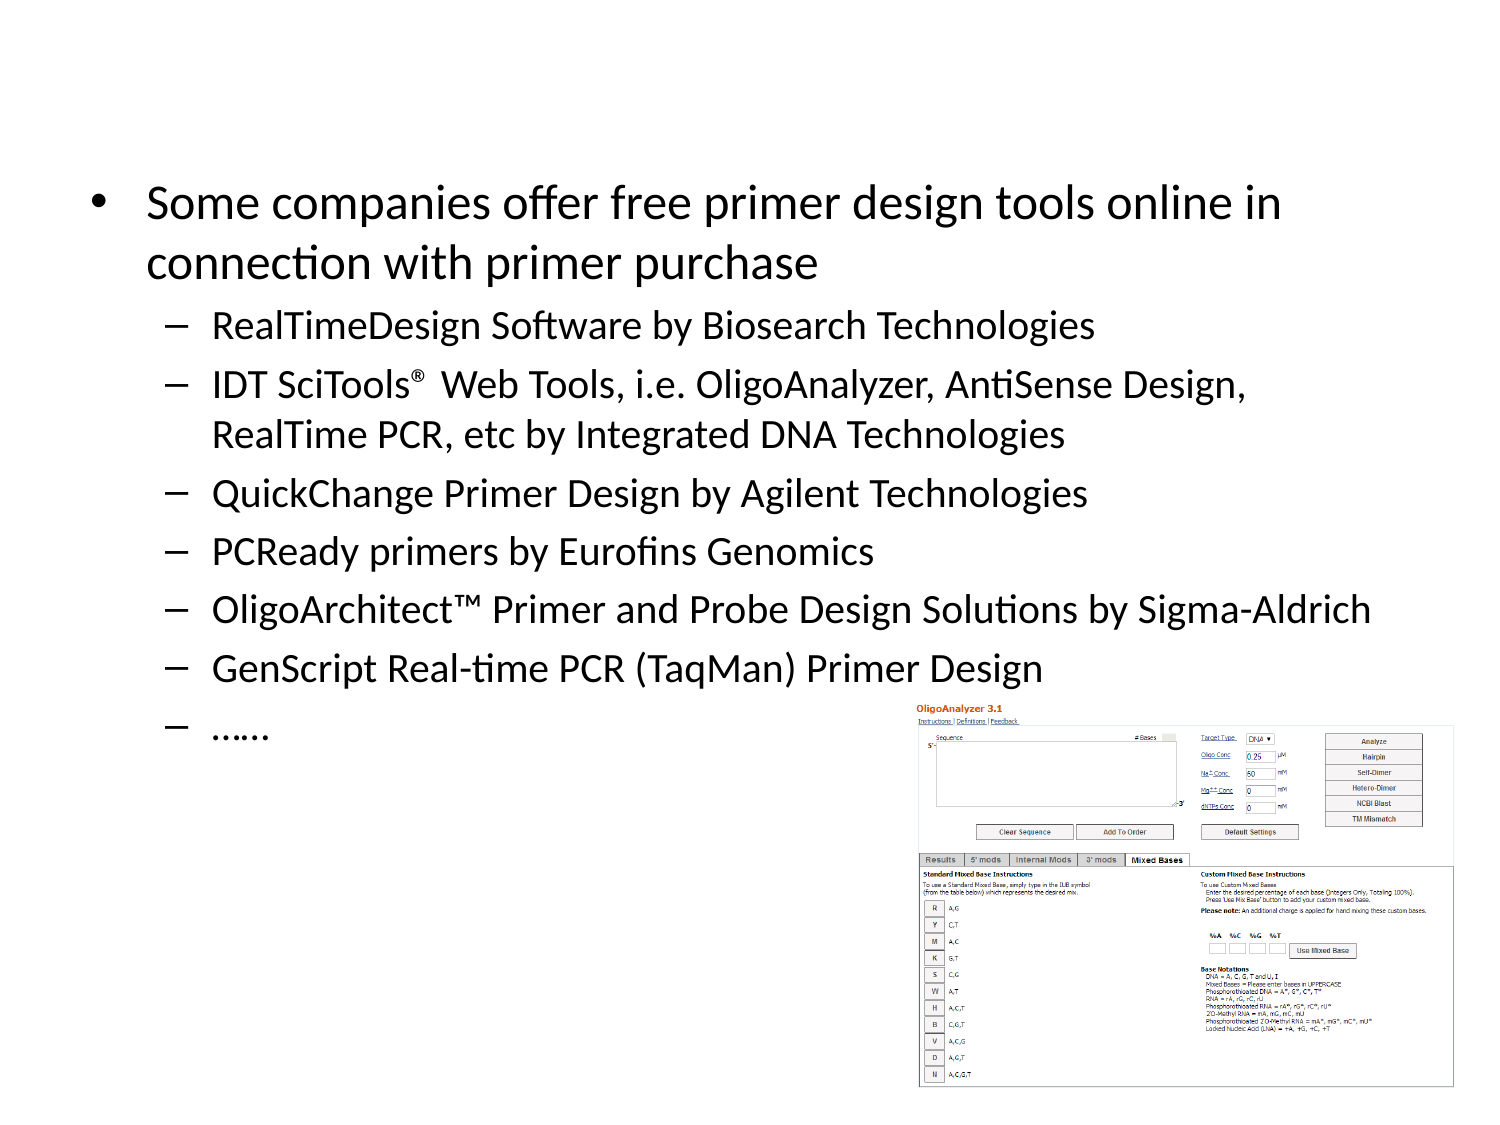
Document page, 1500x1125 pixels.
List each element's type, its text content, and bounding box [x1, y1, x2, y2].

picture [912, 699, 1458, 1093]
list Some companies offer free primer design tools online in connection with primer purchase RealTimeDesign Software by Biosearch Technologies IDT SciTools® Web Tools, i.e. OligoAnalyzer, AntiSense Design, RealTime PCR, etc by Integrated DNA Technologies QuickChange Primer Design by Agilent Technologies PCReady primers by Eurofins Genomics OligoArchitect™ Primer and Probe Design Solutions by Sigma-Aldrich GenScript Real-time PCR (TaqMan) Primer Design …… [75, 162, 1425, 1038]
